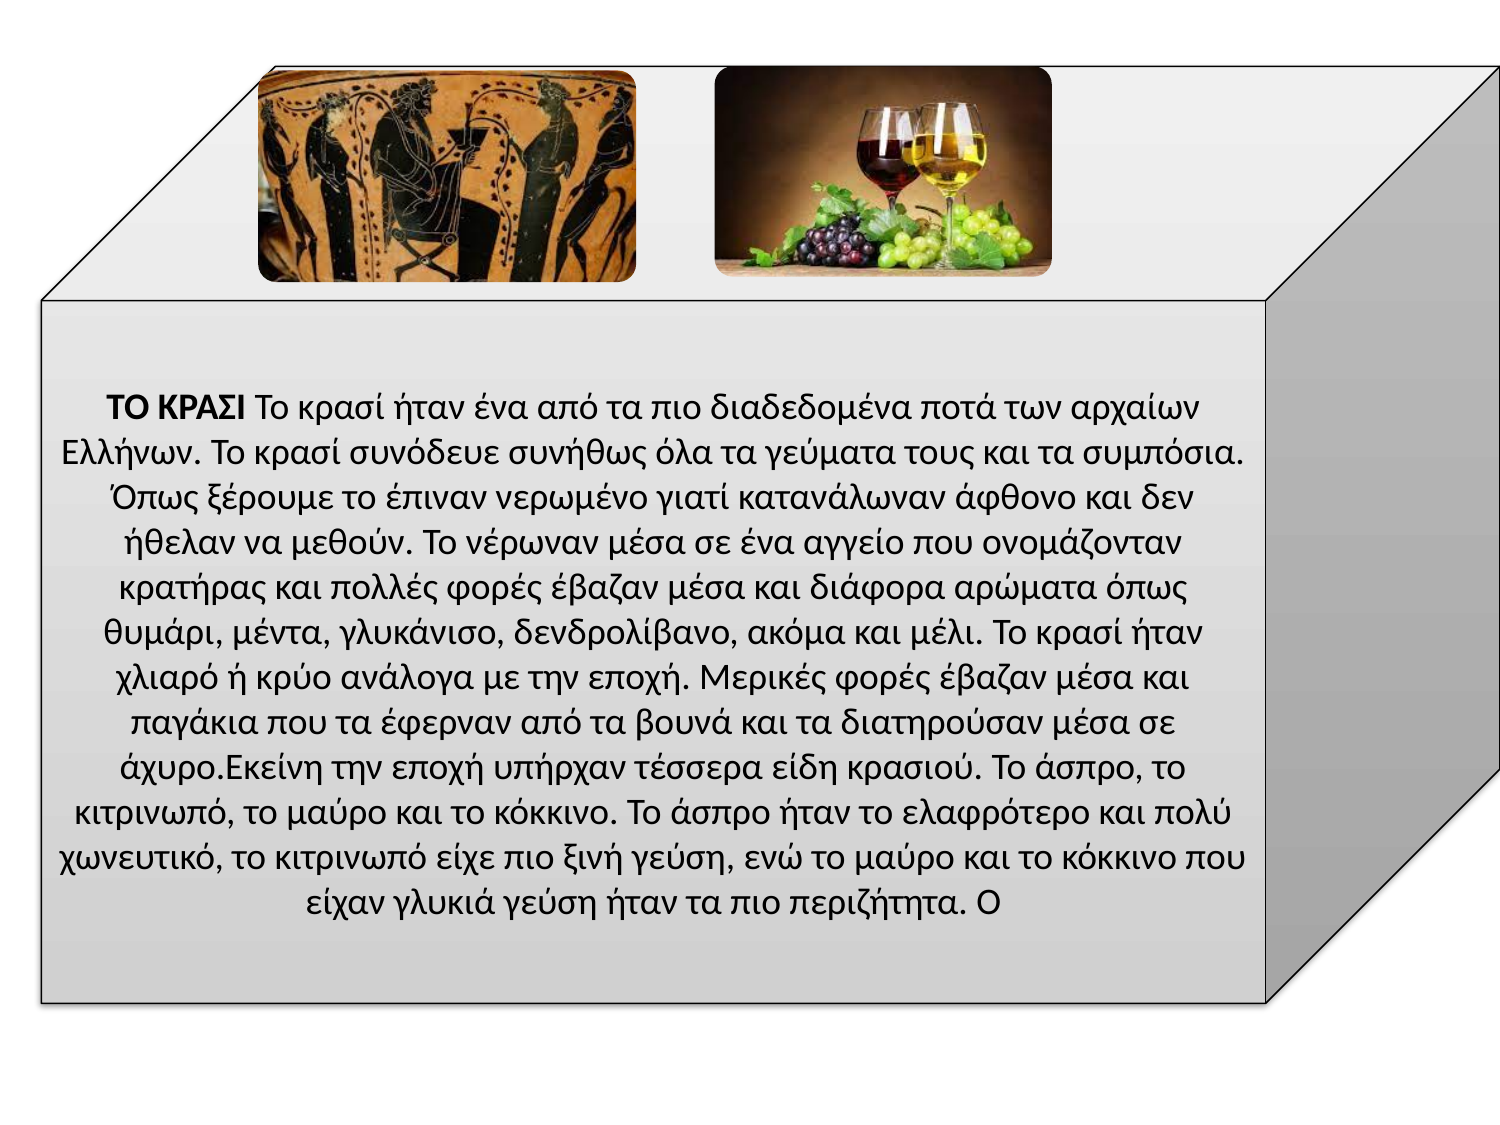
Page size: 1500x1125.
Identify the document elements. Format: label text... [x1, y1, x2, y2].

picture [257, 70, 637, 283]
text_box ΤΟ ΚΡΑΣΙ Το κρασί ήταν ένα από τα πιο διαδεδομένα ποτά των αρχαίων Ελλήνων. Το κρασί συνόδευε συνήθως όλα τα γεύματα τους και τα συμπόσια. Όπως ξέρουμε το έπιναν νερωμένο γιατί κατανάλωναν άφθονο και δεν ήθελαν να μεθούν. Το νέρωναν μέσα σε ένα αγγείο που ονομάζονταν κρατήρας και πολλές φορές έβαζαν μέσα και διάφορα αρώματα όπως θυμάρι, μέντα, γλυκάνισο, δενδρολίβανο, ακόμα και μέλι. Το κρασί ήταν χλιαρό ή κρύο ανάλογα με την εποχή. Μερικές φορές έβαζαν μέσα και παγάκια που τα έφερναν από τα βουνά και τα διατηρούσαν μέσα σε άχυρο.Εκείνη την εποχή υπήρχαν τέσσερα είδη κρασιού. Το άσπρο, το κιτρινωπό, το μαύρο και το κόκκινο. Το άσπρο ήταν το ελαφρότερο και πολύ χωνευτικό, το κιτρινωπό είχε πιο ξινή γεύση, ενώ το μαύρο και το κόκκινο που είχαν γλυκιά γεύση ήταν τα πιο περιζήτητα. Ο [40, 65, 1500, 1005]
picture [714, 66, 1053, 277]
